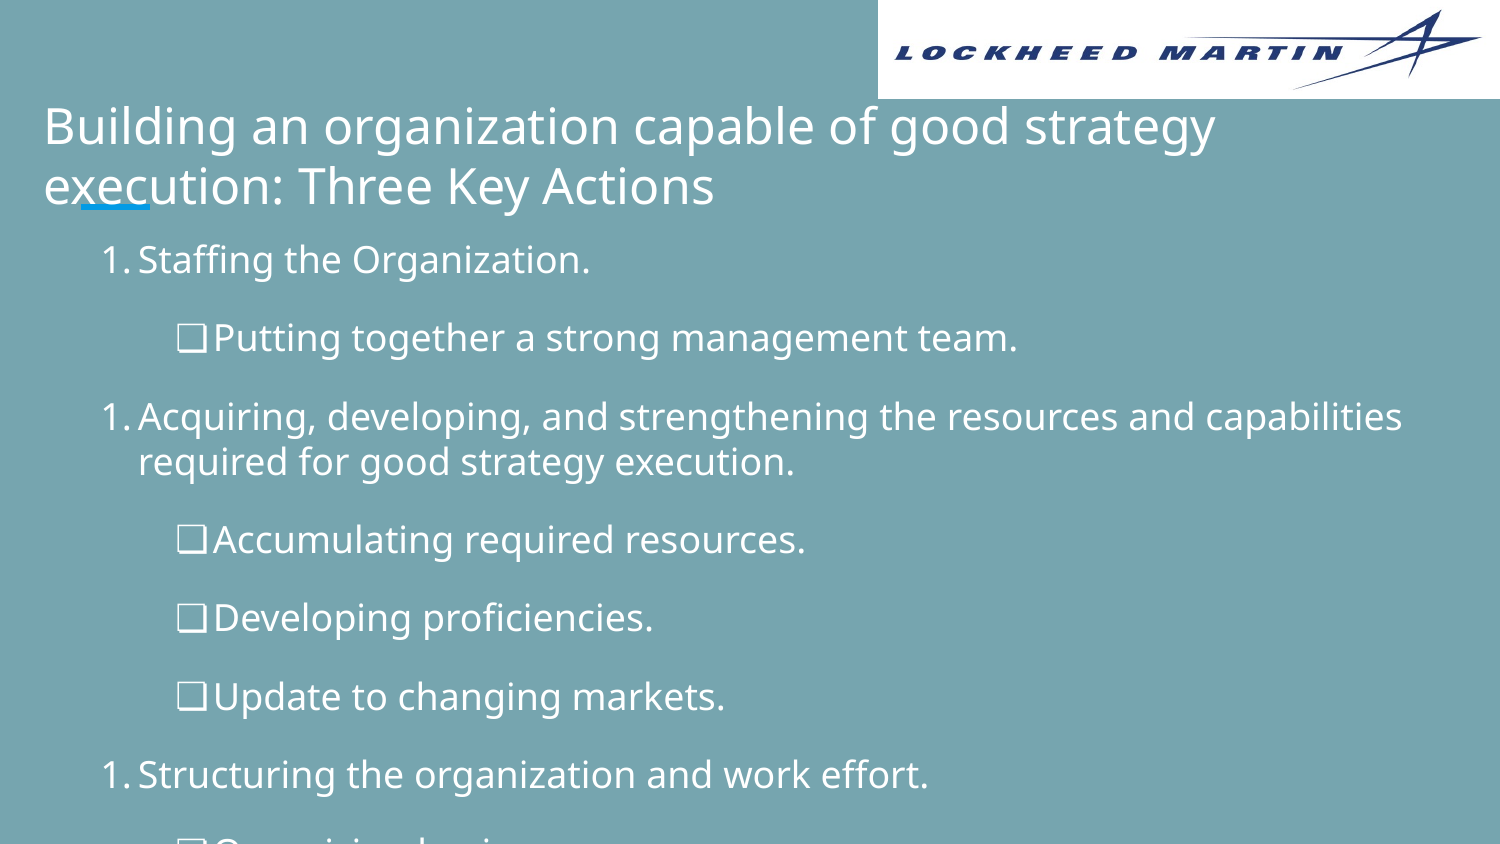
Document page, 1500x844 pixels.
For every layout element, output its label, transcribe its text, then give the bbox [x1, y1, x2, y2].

title Building an organization capable of good strategy execution: Three Key Actions [28, 117, 1402, 230]
picture [878, 0, 1500, 100]
list Staffing the Organization. Putting together a strong management team. Acquiring, developing, and strengthening the resources and capabilities required for good strategy execution. Accumulating required resources. Developing proficiencies. Update to changing markets. Structuring the organization and work effort. Organizing business processes. Establishing lines of authority and reporting relationships. Decision making authority to lower level managers. [47, 221, 1435, 844]
